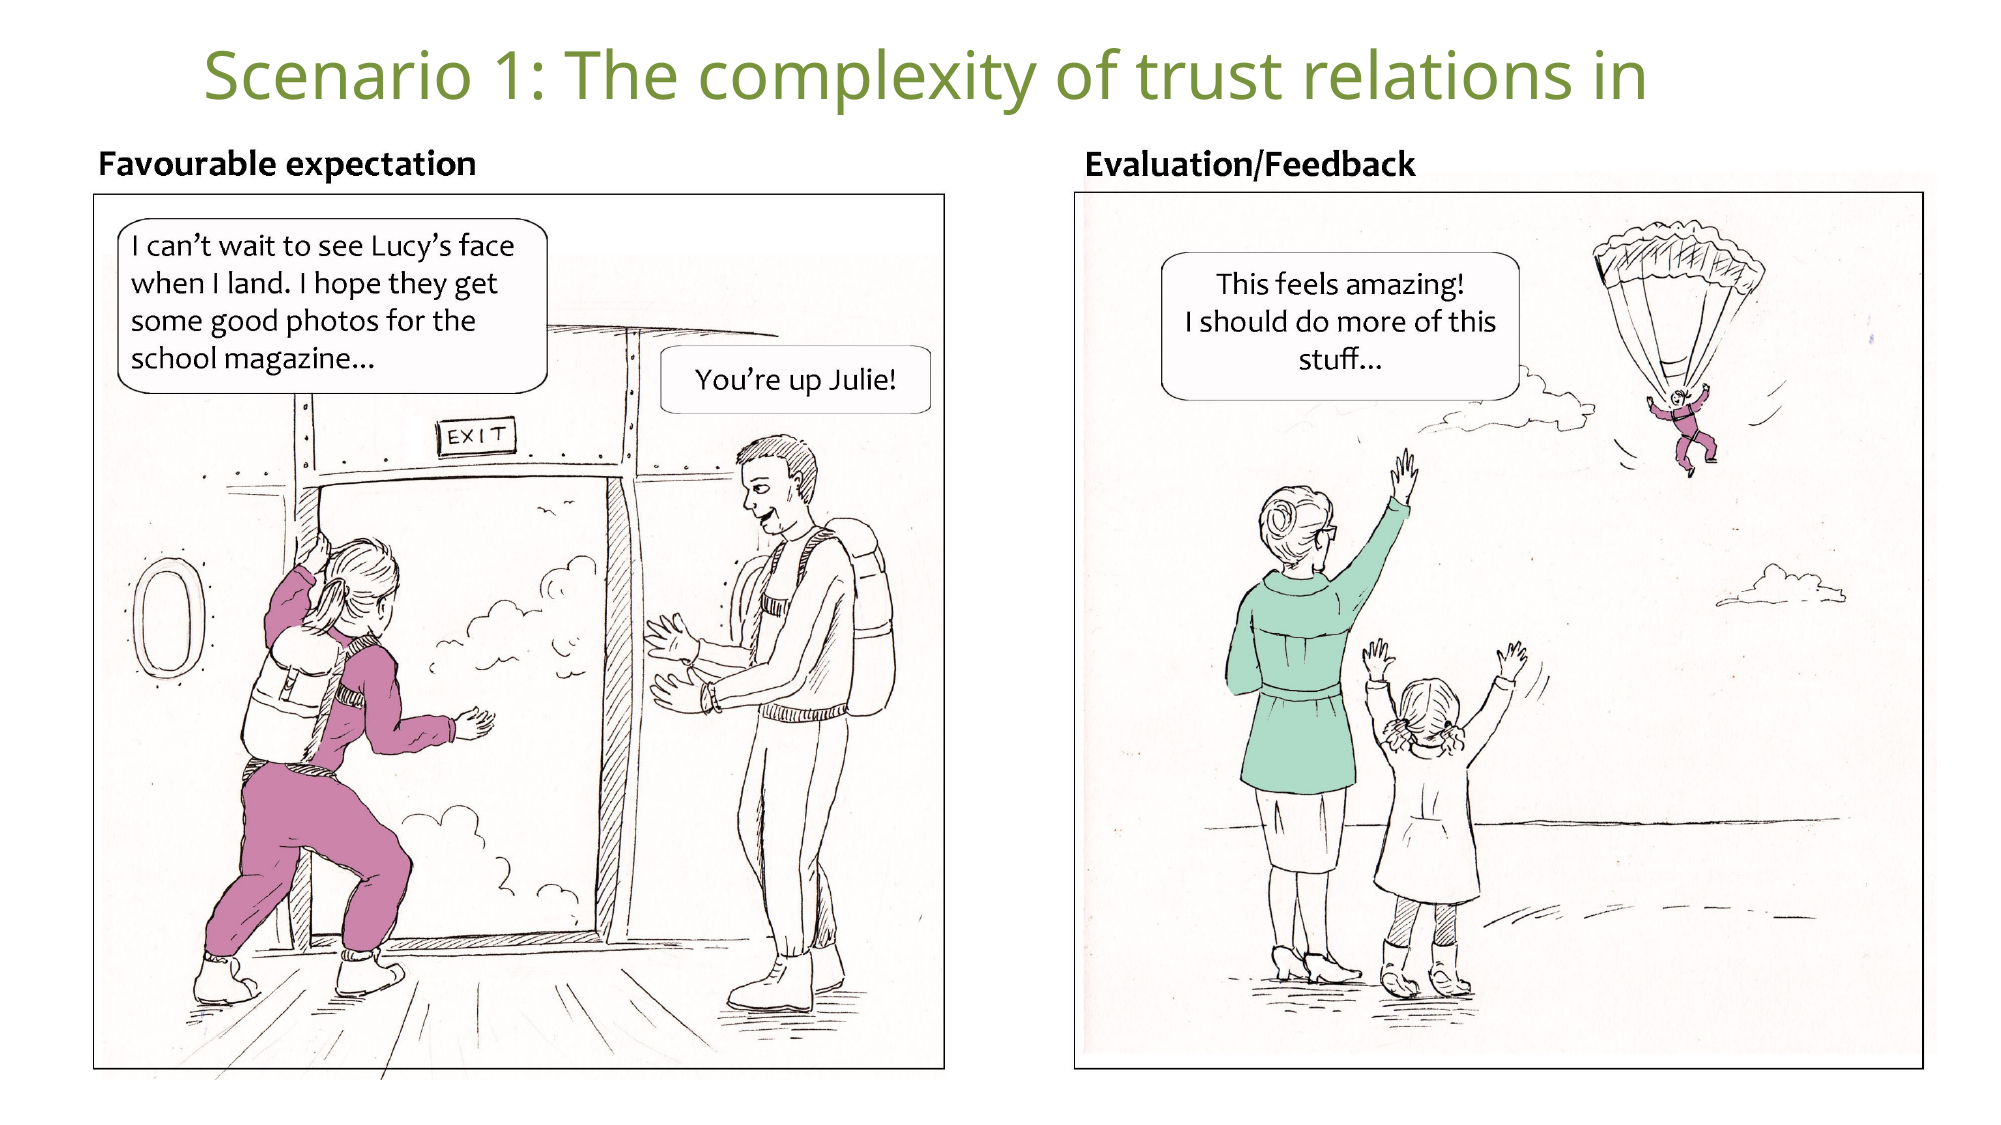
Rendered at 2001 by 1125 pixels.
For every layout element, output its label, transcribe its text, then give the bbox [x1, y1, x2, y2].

text_box Scenario 1: The complexity of trust relations in context [188, 25, 1751, 156]
picture [81, 134, 956, 1080]
picture [1062, 134, 1938, 1080]
